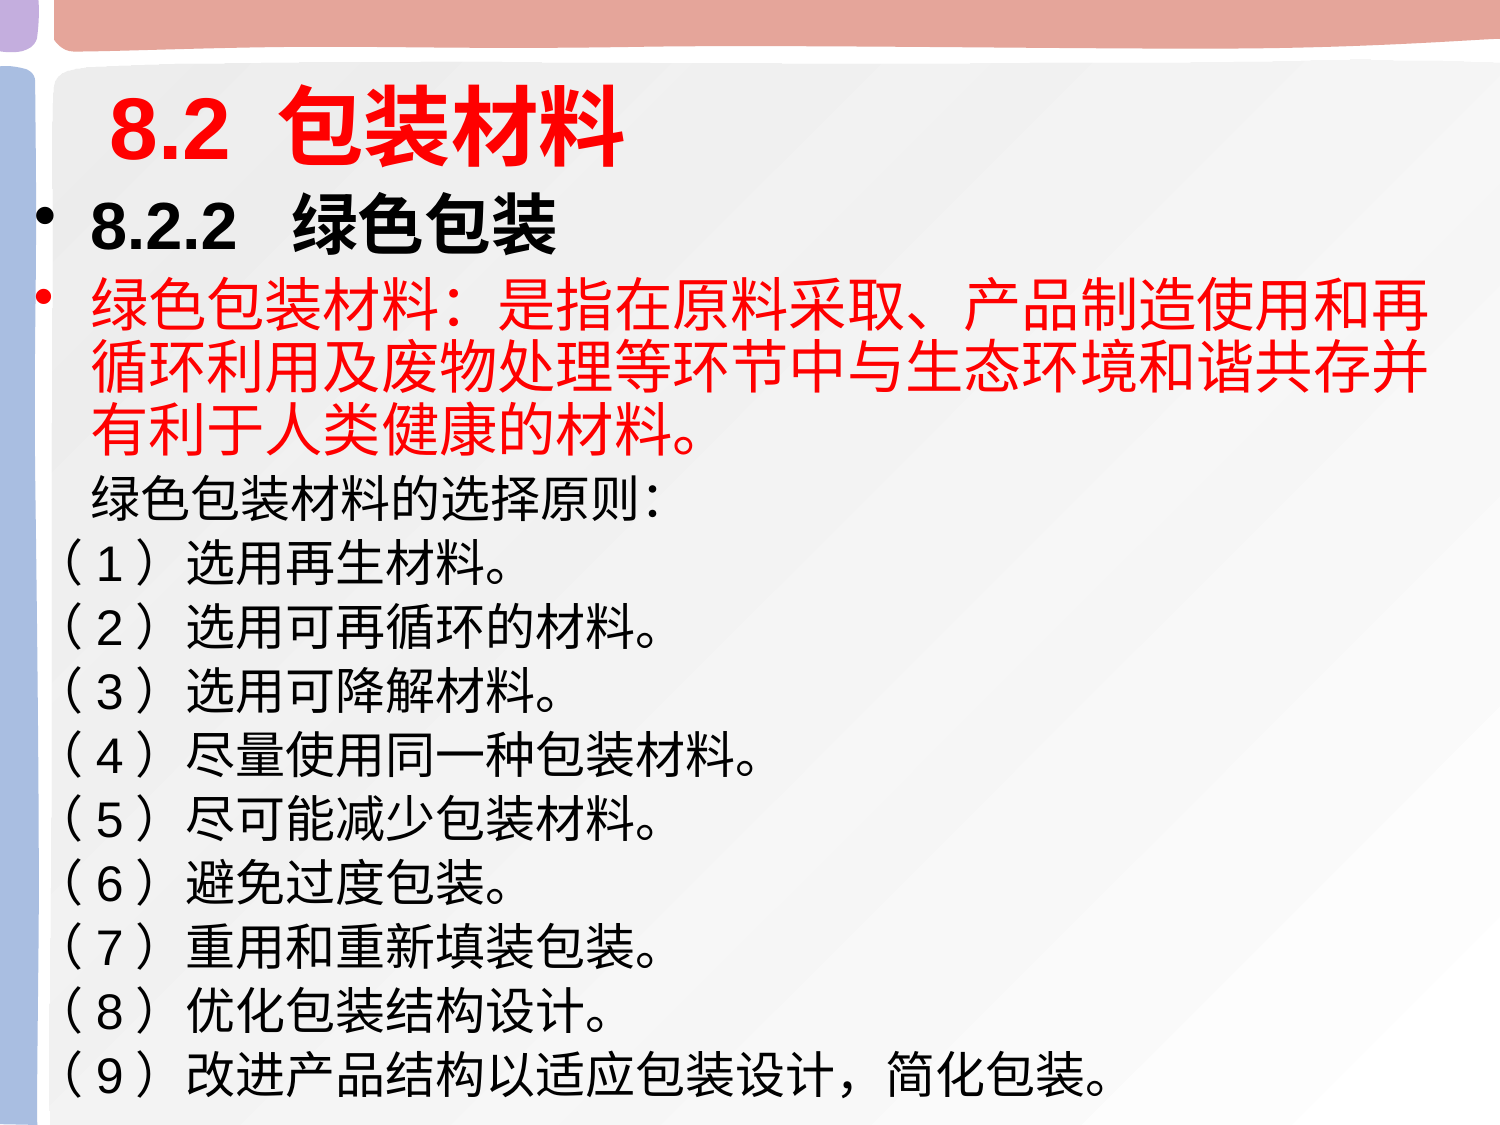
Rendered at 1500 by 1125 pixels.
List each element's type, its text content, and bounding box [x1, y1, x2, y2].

list 8.2.2 绿色包装 绿色包装材料：是指在原料采取、产品制造使用和再循环利用及废物处理等环节中与生态环境和谐共存并有利于人类健康的材料。 绿色包装材料的选择原则： （1）选用再生材料。 （2）选用可再循环的材料。 （3）选用可降解材料。 （4）尽量使用同一种包装材料。 （5）尽可能减少包装材料。 （6）避免过度包装。 （7）重用和重新填装包装。 （8）优化包装结构设计。 （9）改进产品结构以适应包装设计，简化包装。 [18, 184, 1500, 1102]
title 8.2 包装材料 [70, 46, 1176, 184]
